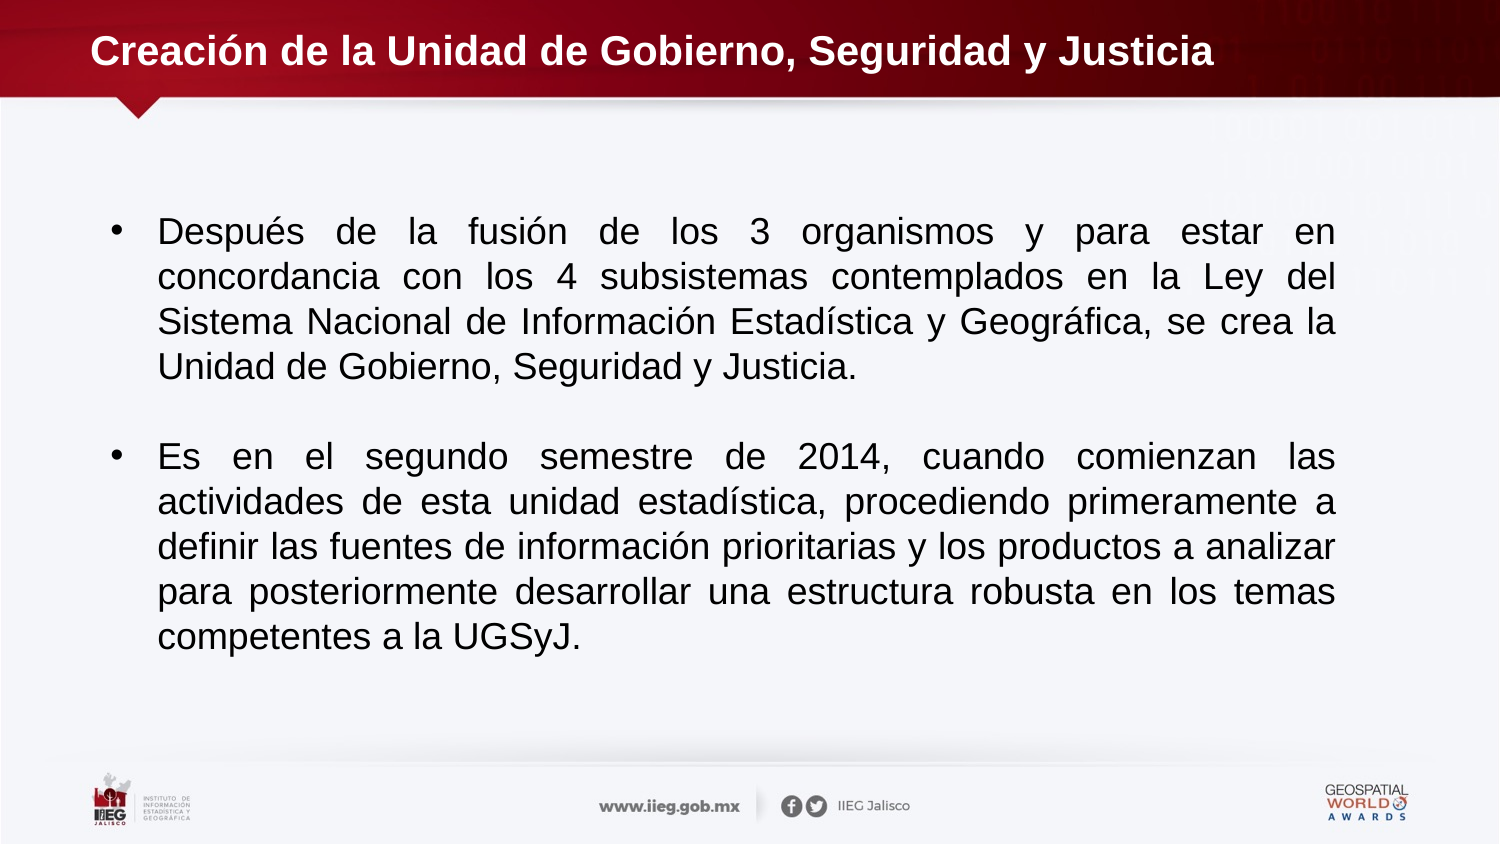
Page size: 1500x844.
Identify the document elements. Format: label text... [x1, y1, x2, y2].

text_box Después de la fusión de los 3 organismos y para estar en concordancia con los 4 subsistemas contemplados en la Ley del Sistema Nacional de Información Estadística y Geográfica, se crea la Unidad de Gobierno, Seguridad y Justicia. Es en el segundo semestre de 2014, cuando comienzan las actividades de esta unidad estadística, procediendo primeramente a definir las fuentes de información prioritarias y los productos a analizar para posteriormente desarrollar una estructura robusta en los temas competentes a la UGSyJ. [95, 154, 1352, 844]
title Creación de la Unidad de Gobierno, Seguridad y Justicia [75, 0, 1425, 99]
picture [0, 0, 1500, 844]
